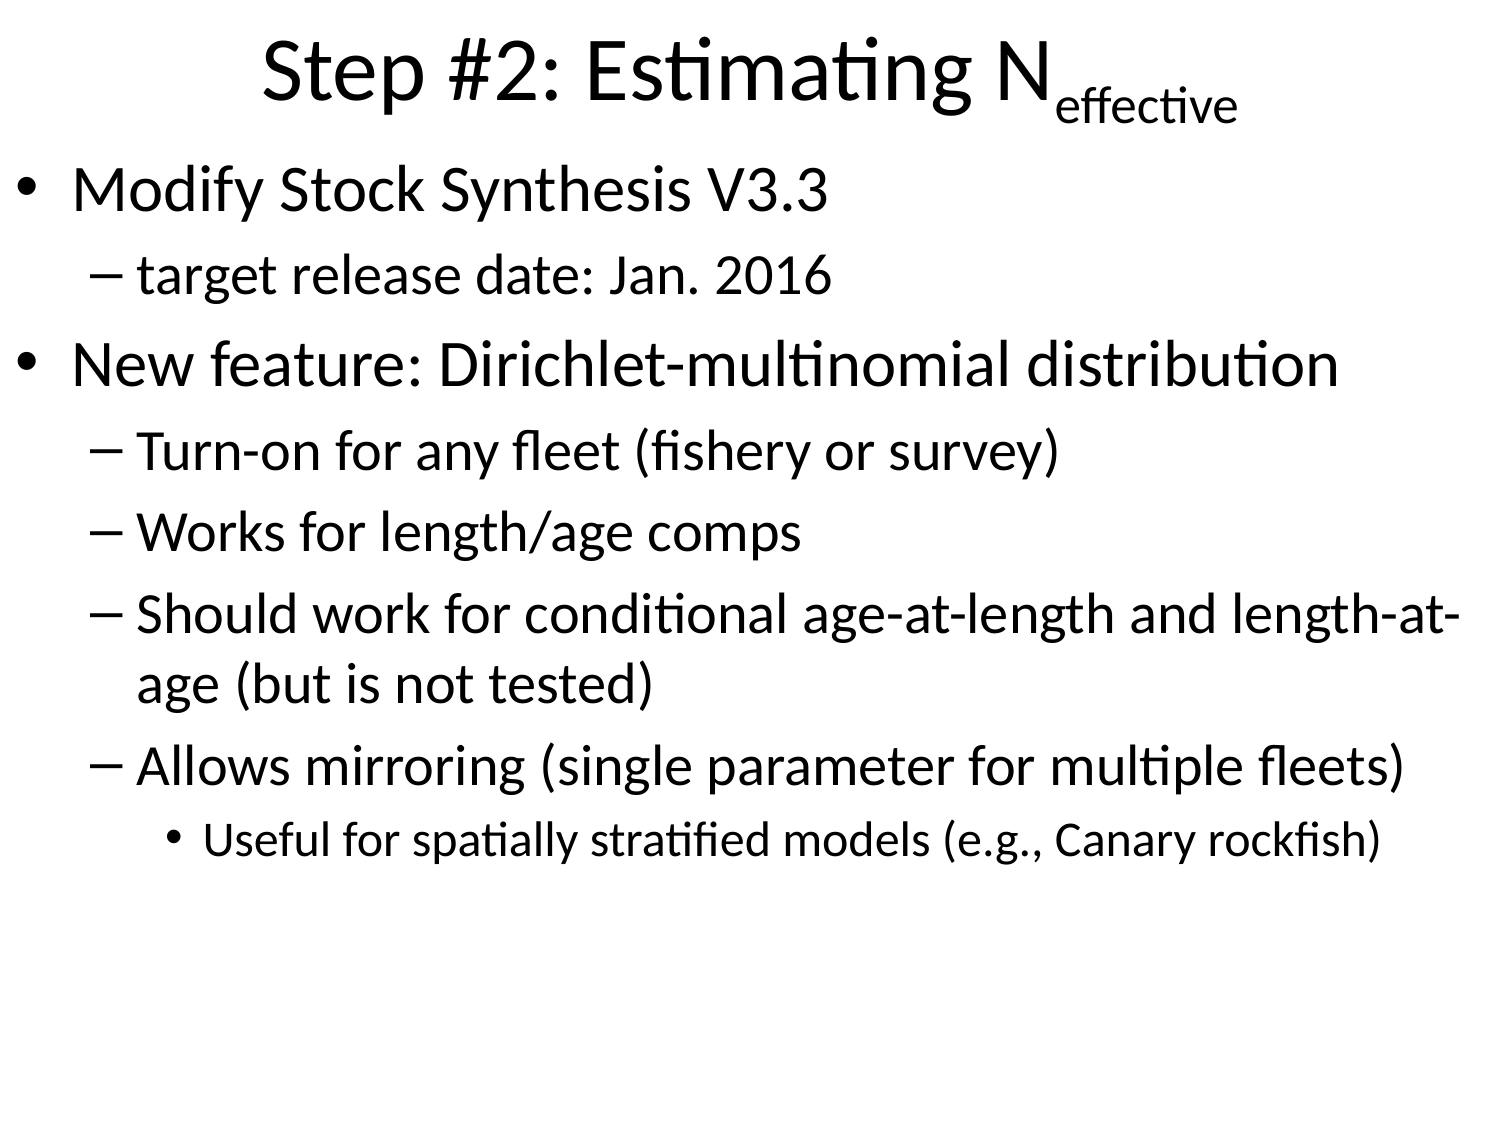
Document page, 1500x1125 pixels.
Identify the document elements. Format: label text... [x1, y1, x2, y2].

title Step #2: Estimating Neffective [0, 5, 1500, 137]
list Modify Stock Synthesis V3.3 target release date: Jan. 2016 New feature: Dirichlet-multinomial distribution Turn-on for any fleet (fishery or survey) Works for length/age comps Should work for conditional age-at-length and length-at-age (but is not tested) Allows mirroring (single parameter for multiple fleets) Useful for spatially stratified models (e.g., Canary rockfish) [0, 137, 1500, 1125]
